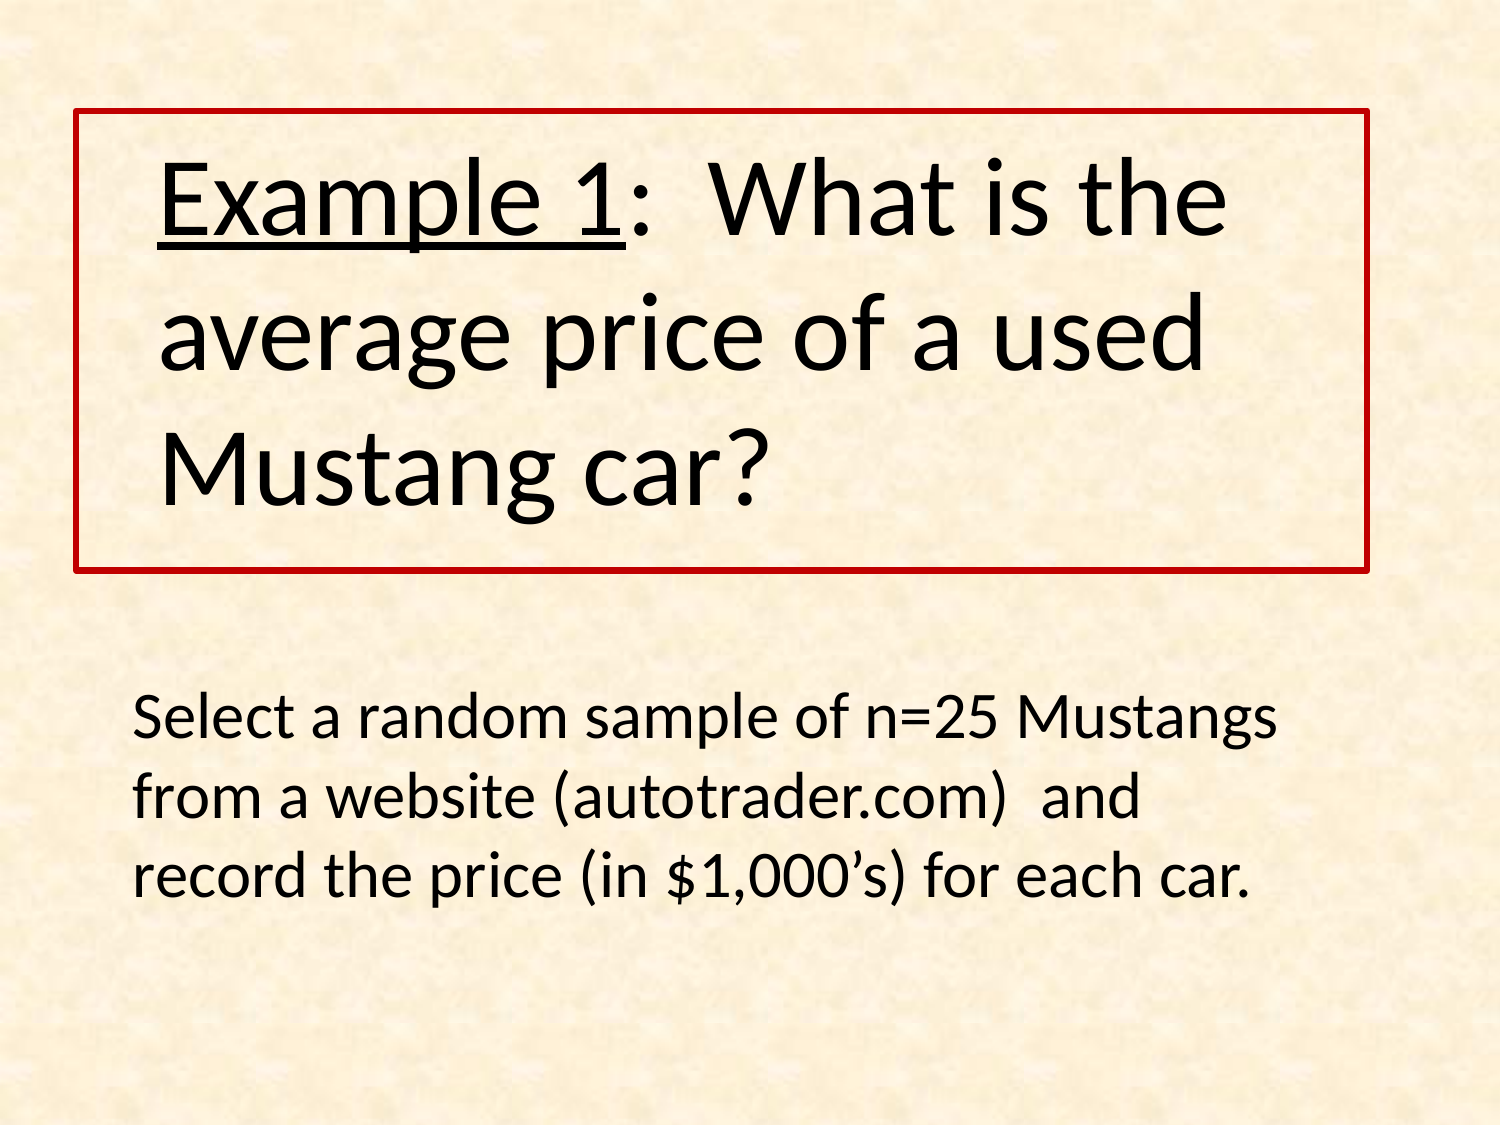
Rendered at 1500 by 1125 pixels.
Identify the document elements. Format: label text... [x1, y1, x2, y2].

picture [0, 0, 1500, 1125]
text_box [74, 109, 1369, 573]
text_box Select a random sample of n=25 Mustangs from a website (autotrader.com) and record the price (in $1,000’s) for each car. [117, 664, 1347, 919]
text_box Example 1: What is the average price of a used Mustang car? [1369, 115, 1375, 536]
